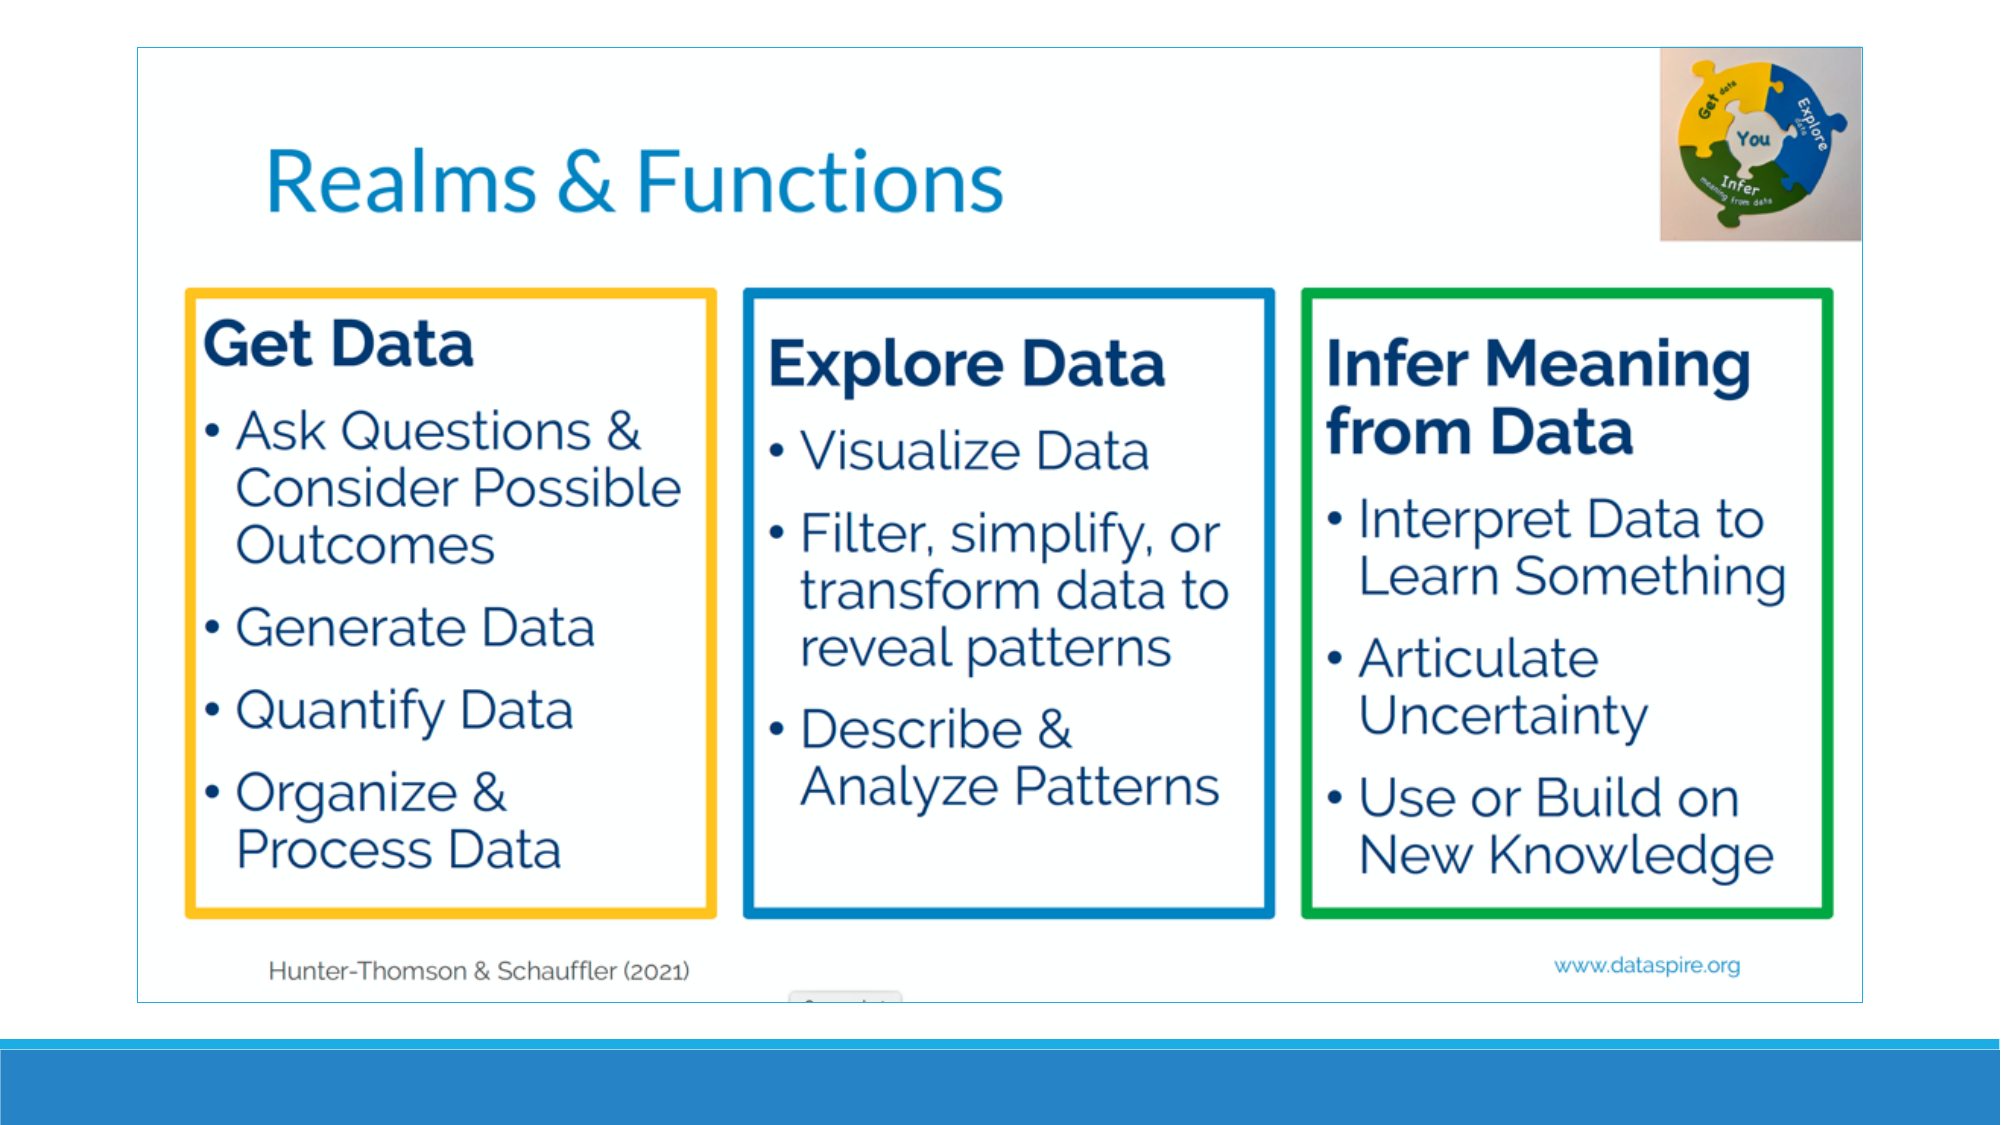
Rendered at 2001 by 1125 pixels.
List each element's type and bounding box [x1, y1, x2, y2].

picture [136, 46, 1863, 1003]
